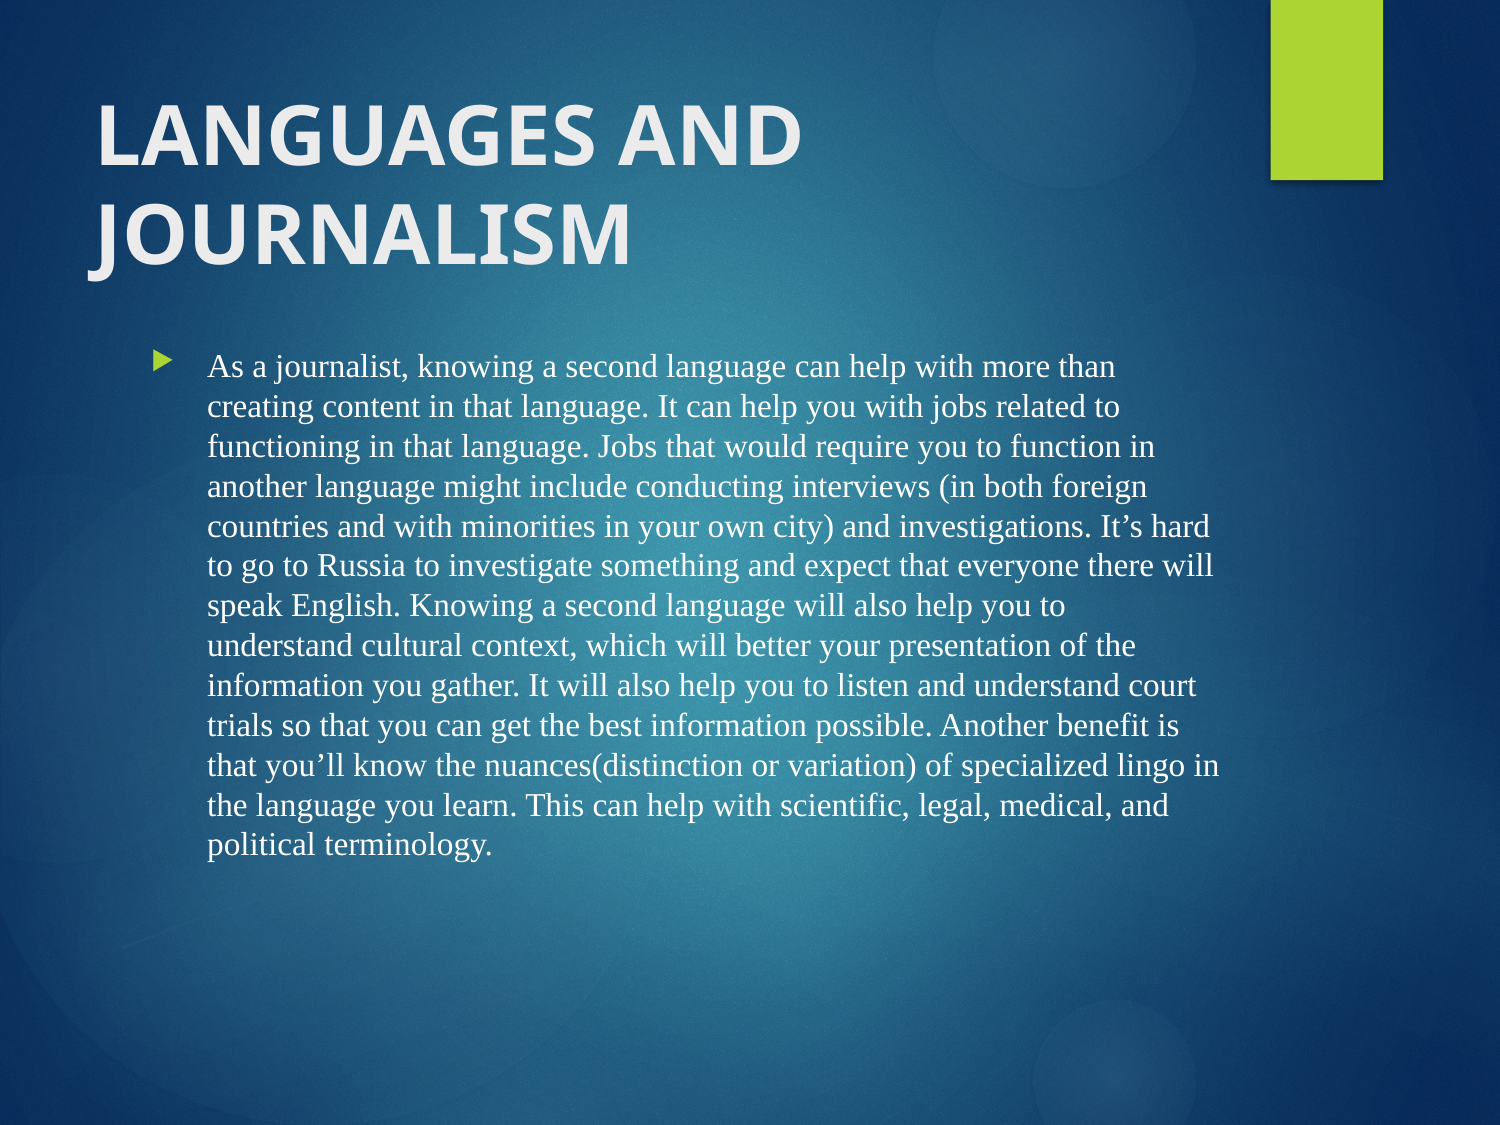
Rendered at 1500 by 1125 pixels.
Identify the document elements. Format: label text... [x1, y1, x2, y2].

title LANGUAGES AND JOURNALISM [79, 74, 1237, 304]
list As a journalist, knowing a second language can help with more than creating content in that language. It can help you with jobs related to functioning in that language. Jobs that would require you to function in another language might include conducting interviews (in both foreign countries and with minorities in your own city) and investigations. It’s hard to go to Russia to investigate something and expect that everyone there will speak English. Knowing a second language will also help you to understand cultural context, which will better your presentation of the information you gather. It will also help you to listen and understand court trials so that you can get the best information possible. Another benefit is that you’ll know the nuances(distinction or variation) of specialized lingo in the language you learn. This can help with scientific, legal, medical, and political terminology. [135, 336, 1237, 1025]
